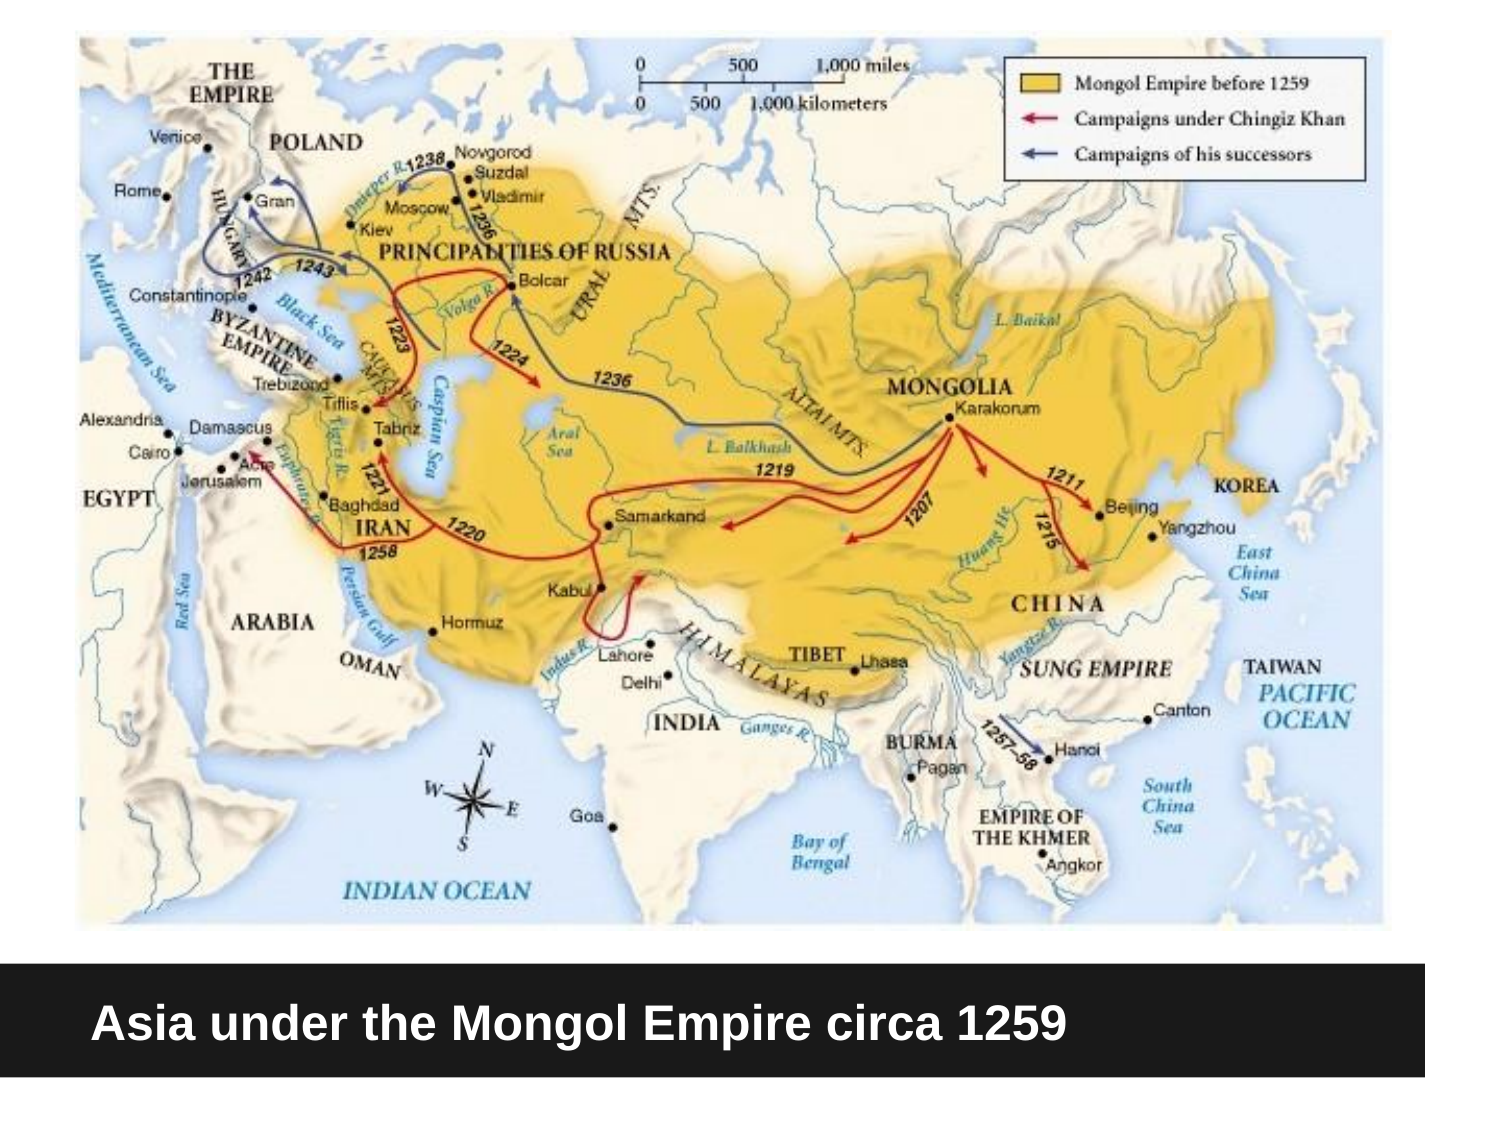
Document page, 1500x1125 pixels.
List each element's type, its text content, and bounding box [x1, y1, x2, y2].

list Asia under the Mongol Empire circa 1259 [75, 686, 1425, 1125]
text_box [74, 30, 1392, 931]
